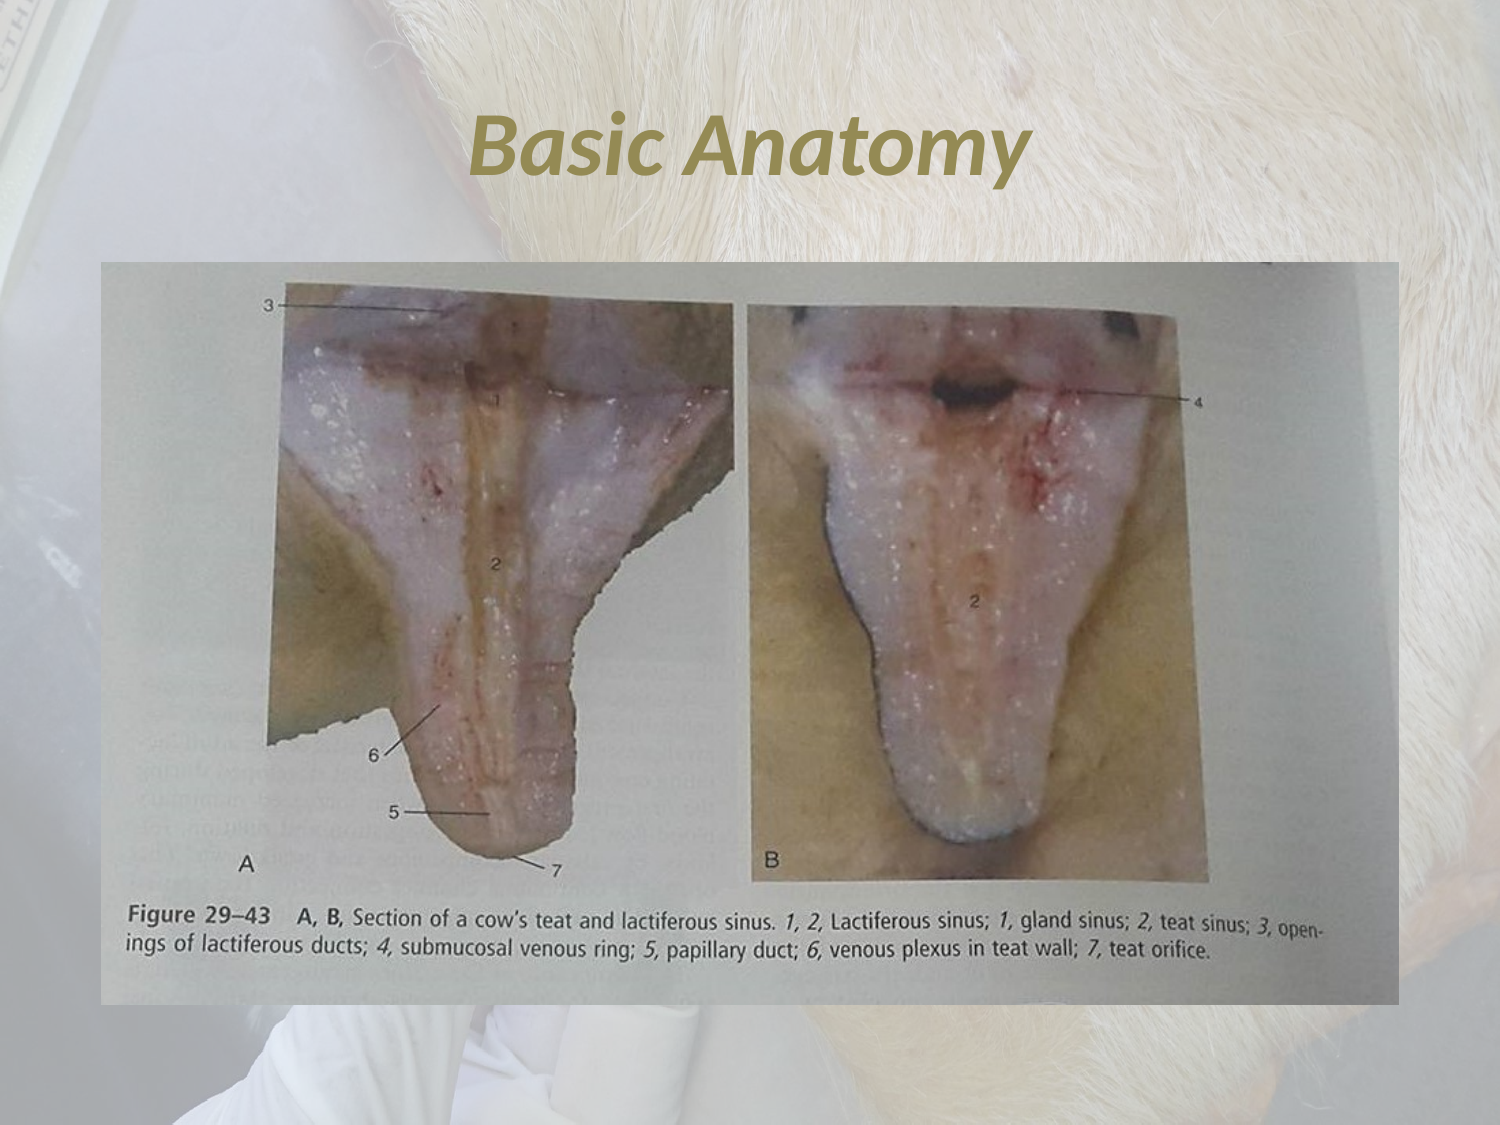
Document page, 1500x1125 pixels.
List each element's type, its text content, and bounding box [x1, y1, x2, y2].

title Basic Anatomy [75, 45, 1425, 233]
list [101, 262, 1399, 1006]
